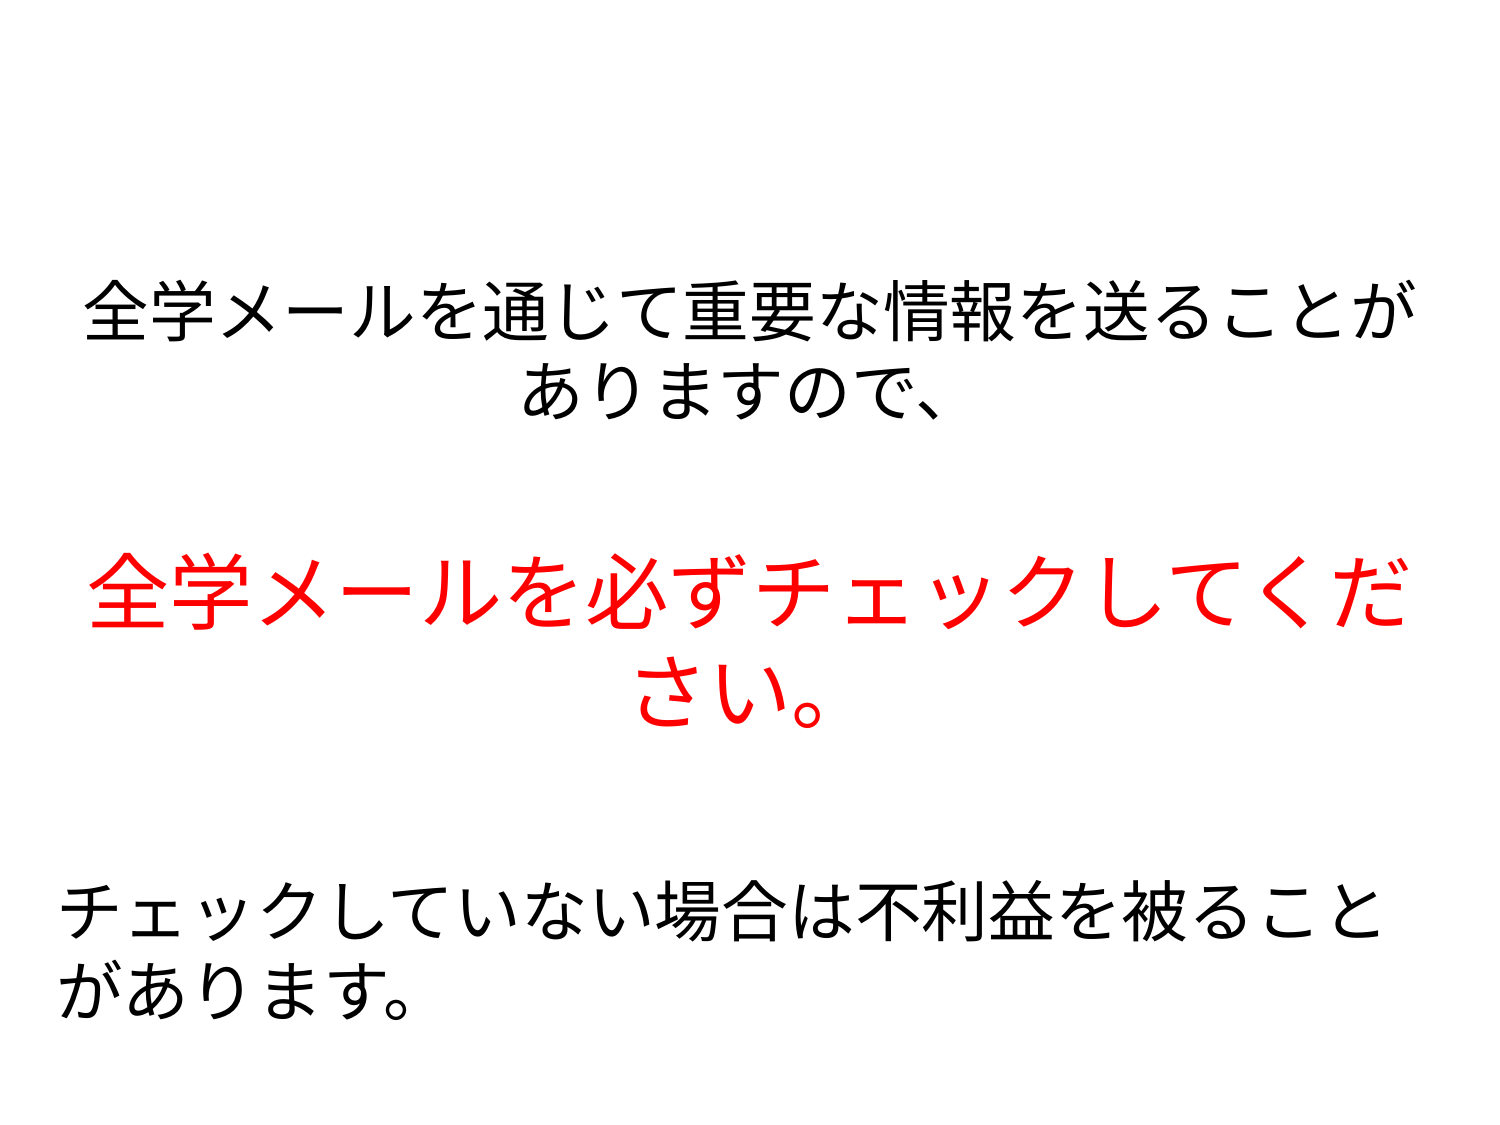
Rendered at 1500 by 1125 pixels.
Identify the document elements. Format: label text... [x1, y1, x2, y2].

list 全学メールを通じて重要な情報を送ることがありますので、 全学メールを必ずチェックしてください。 チェックしていない場合は不利益を被ることがあります。 [41, 262, 1459, 1005]
